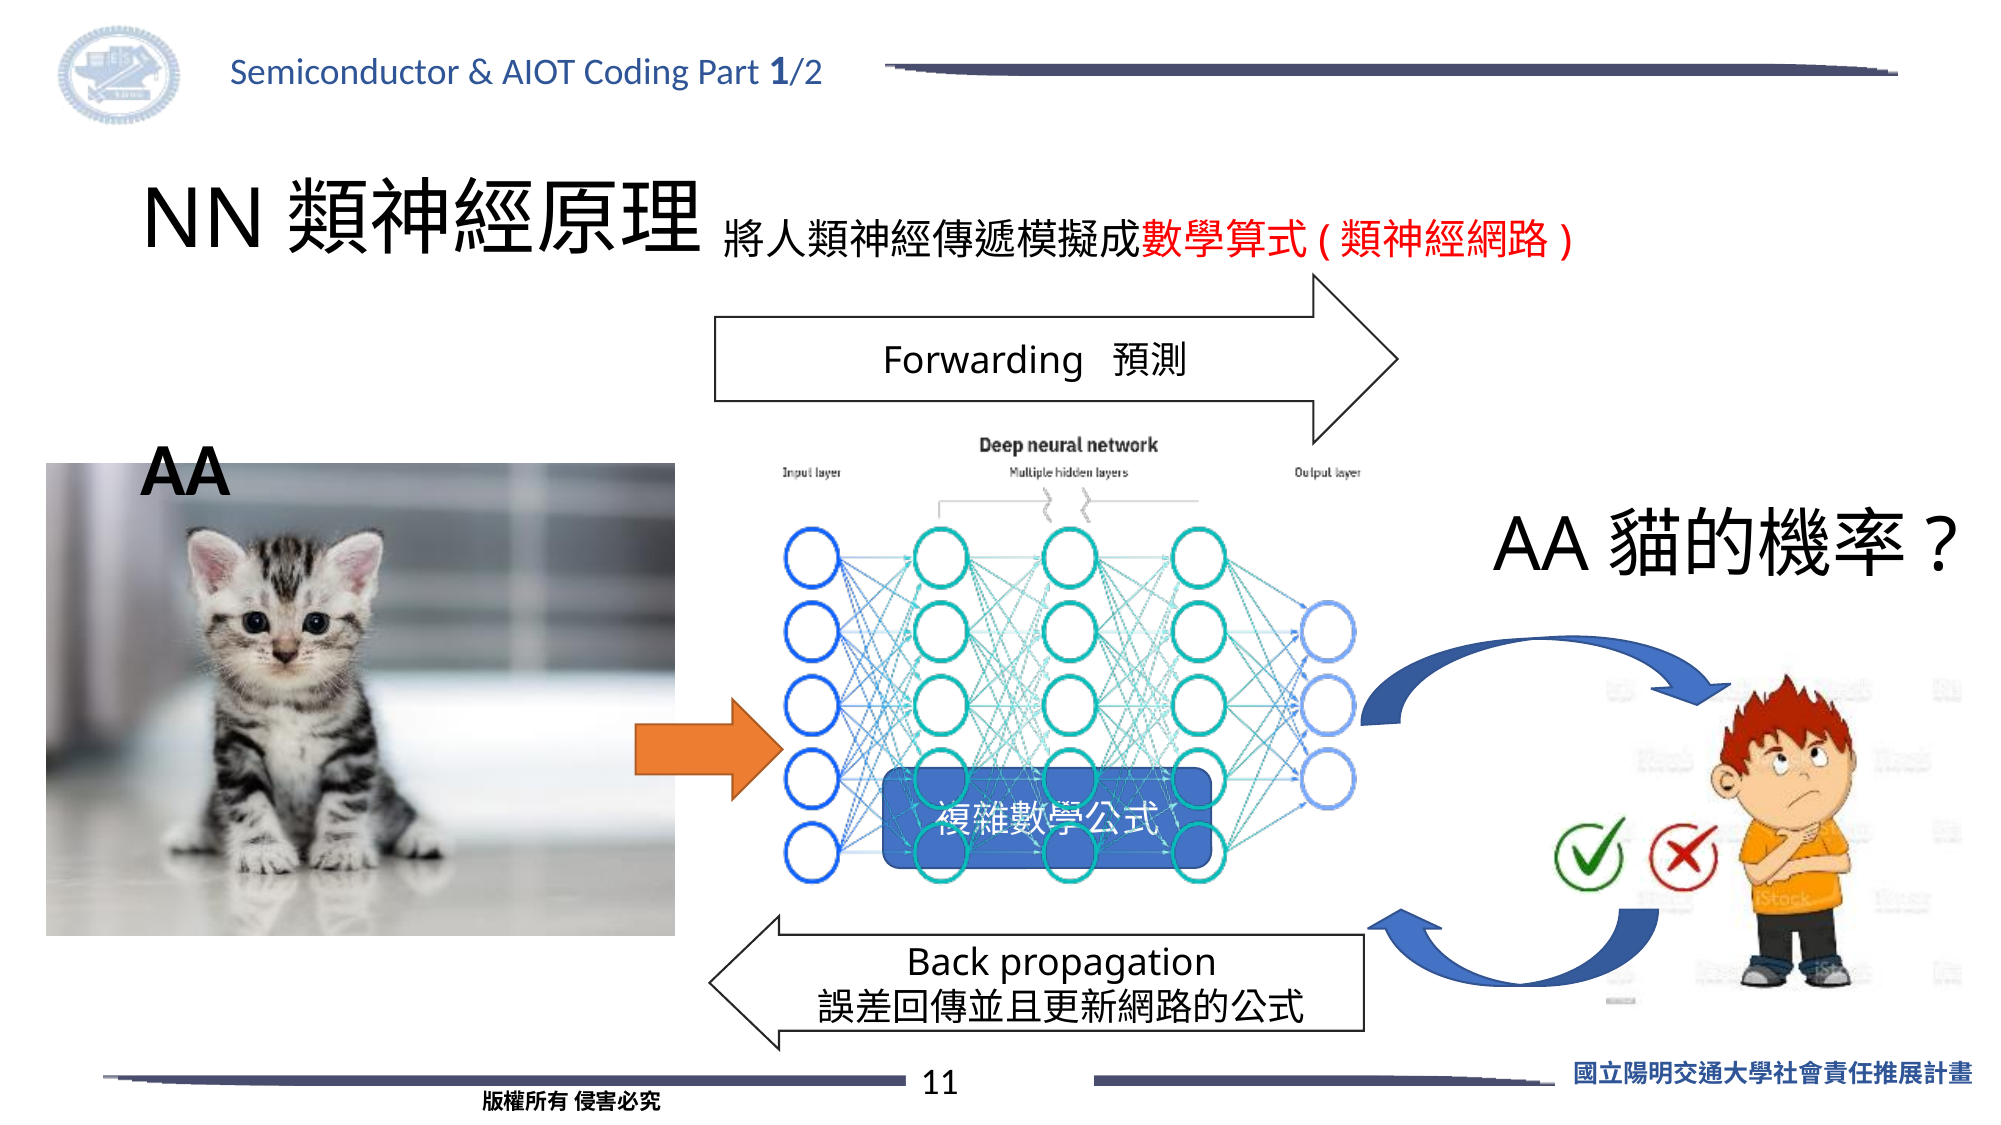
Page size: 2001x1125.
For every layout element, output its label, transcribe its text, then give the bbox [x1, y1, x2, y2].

text_box Back propagation 誤差回傳並且更新網路的公式 [707, 913, 1365, 1052]
text_box Forwarding 預測 [714, 272, 1400, 413]
list 將人類神經傳遞模擬成數學算式(類神經網路) [709, 205, 2000, 920]
picture [749, 413, 1382, 912]
picture [1536, 653, 1962, 1009]
title NN類神經原理 [125, 167, 1851, 386]
text_box [1367, 908, 1606, 987]
picture [50, 22, 189, 129]
text_box [1382, 635, 1670, 725]
text_box [675, 696, 749, 802]
picture [94, 1072, 905, 1090]
text_box AA貓的機率? [1462, 487, 1989, 713]
picture [1094, 1072, 1559, 1090]
picture [46, 463, 675, 936]
text_box AA [125, 413, 247, 463]
picture [878, 59, 1901, 80]
